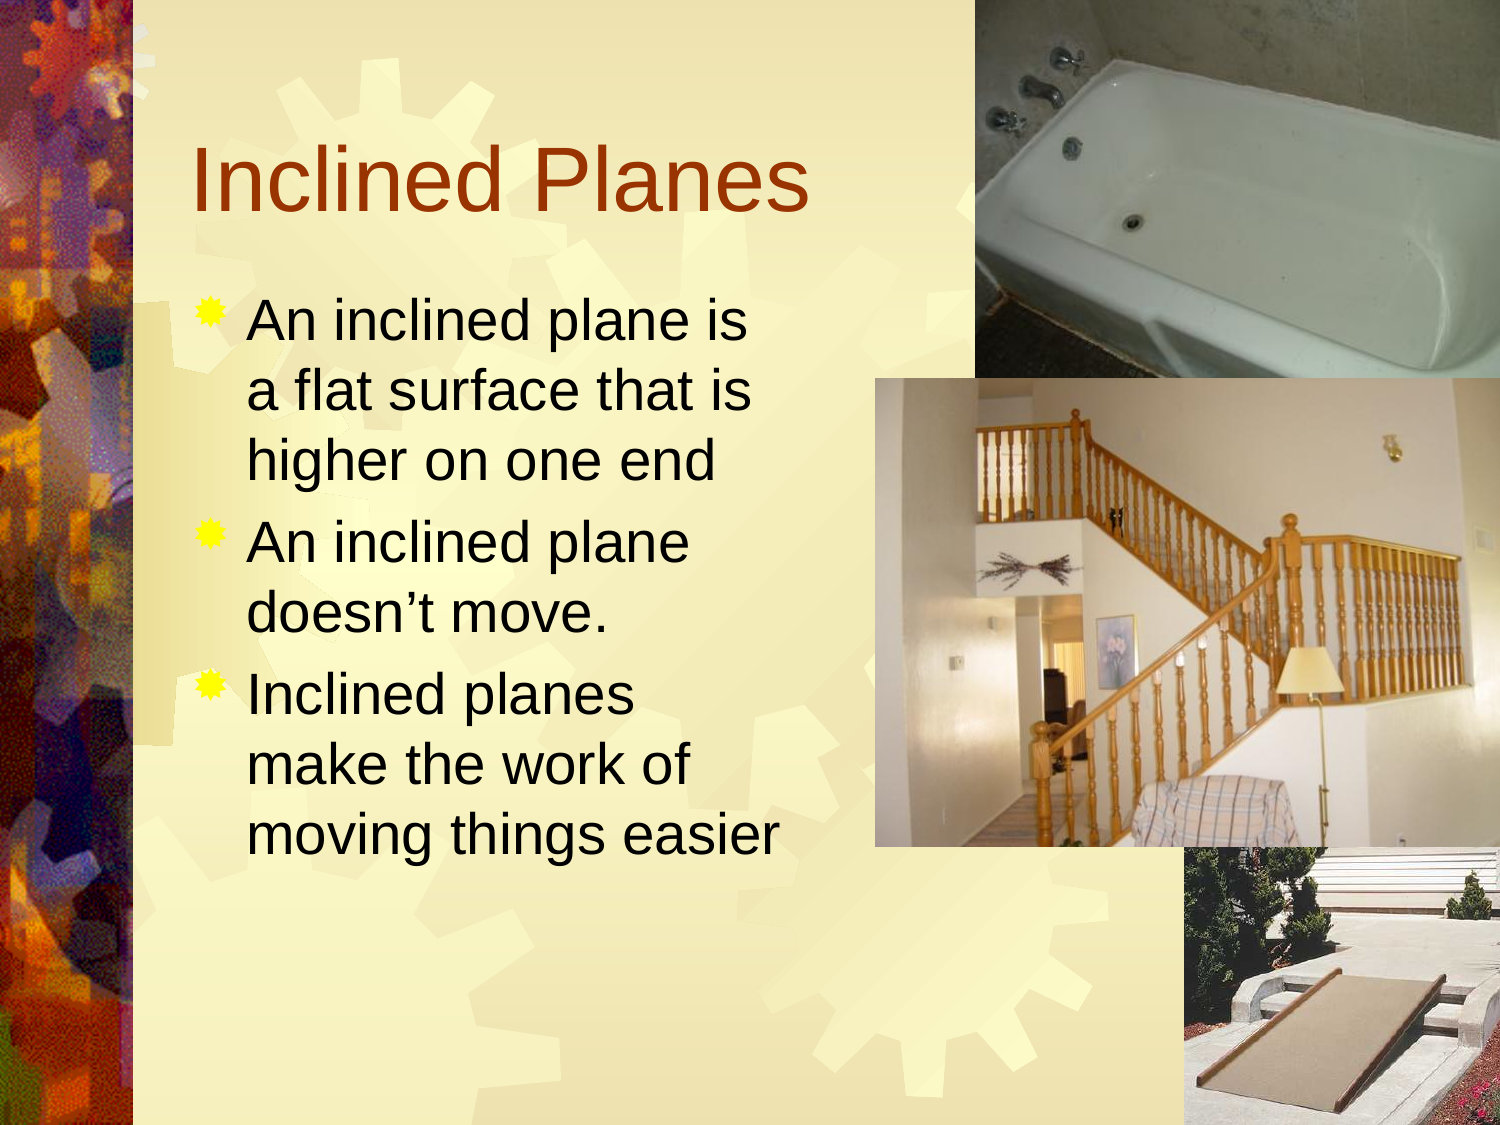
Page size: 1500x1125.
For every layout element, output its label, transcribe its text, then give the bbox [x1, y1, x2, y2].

title Inclined Planes [174, 49, 969, 238]
picture [0, 0, 133, 1125]
list An inclined plane is a flat surface that is higher on one end An inclined plane doesn’t move. Inclined planes make the work of moving things easier [174, 274, 801, 951]
picture [974, 0, 1500, 377]
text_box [874, 377, 1500, 848]
picture [1184, 848, 1500, 1125]
